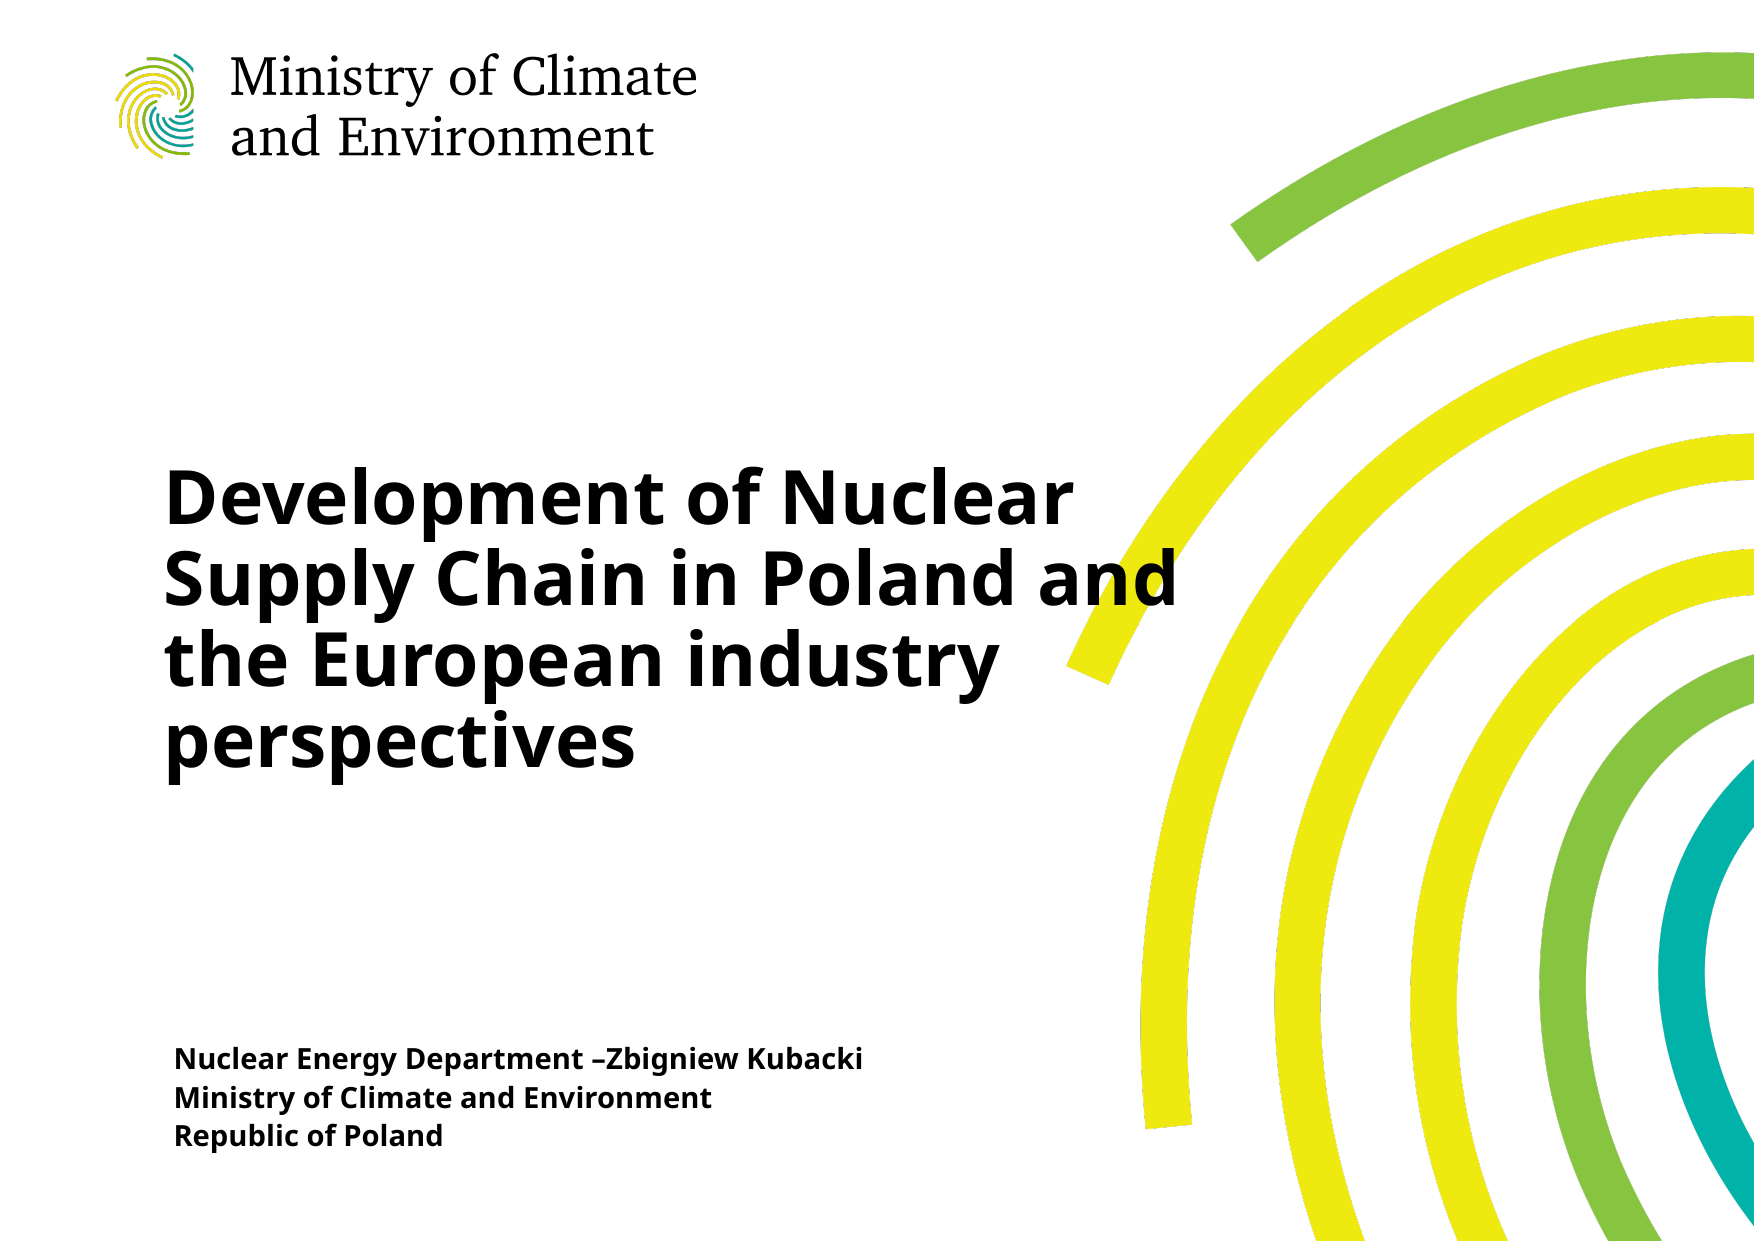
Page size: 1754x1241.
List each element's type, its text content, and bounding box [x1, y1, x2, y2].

picture [0, 0, 1754, 1241]
subtitle Nuclear Energy Department –Zbigniew Kubacki Ministry of Climate and Environment Republic of Poland [173, 1001, 1096, 1157]
title Development of Nuclear Supply Chain in Poland and the European industry perspectives [164, 378, 1248, 880]
